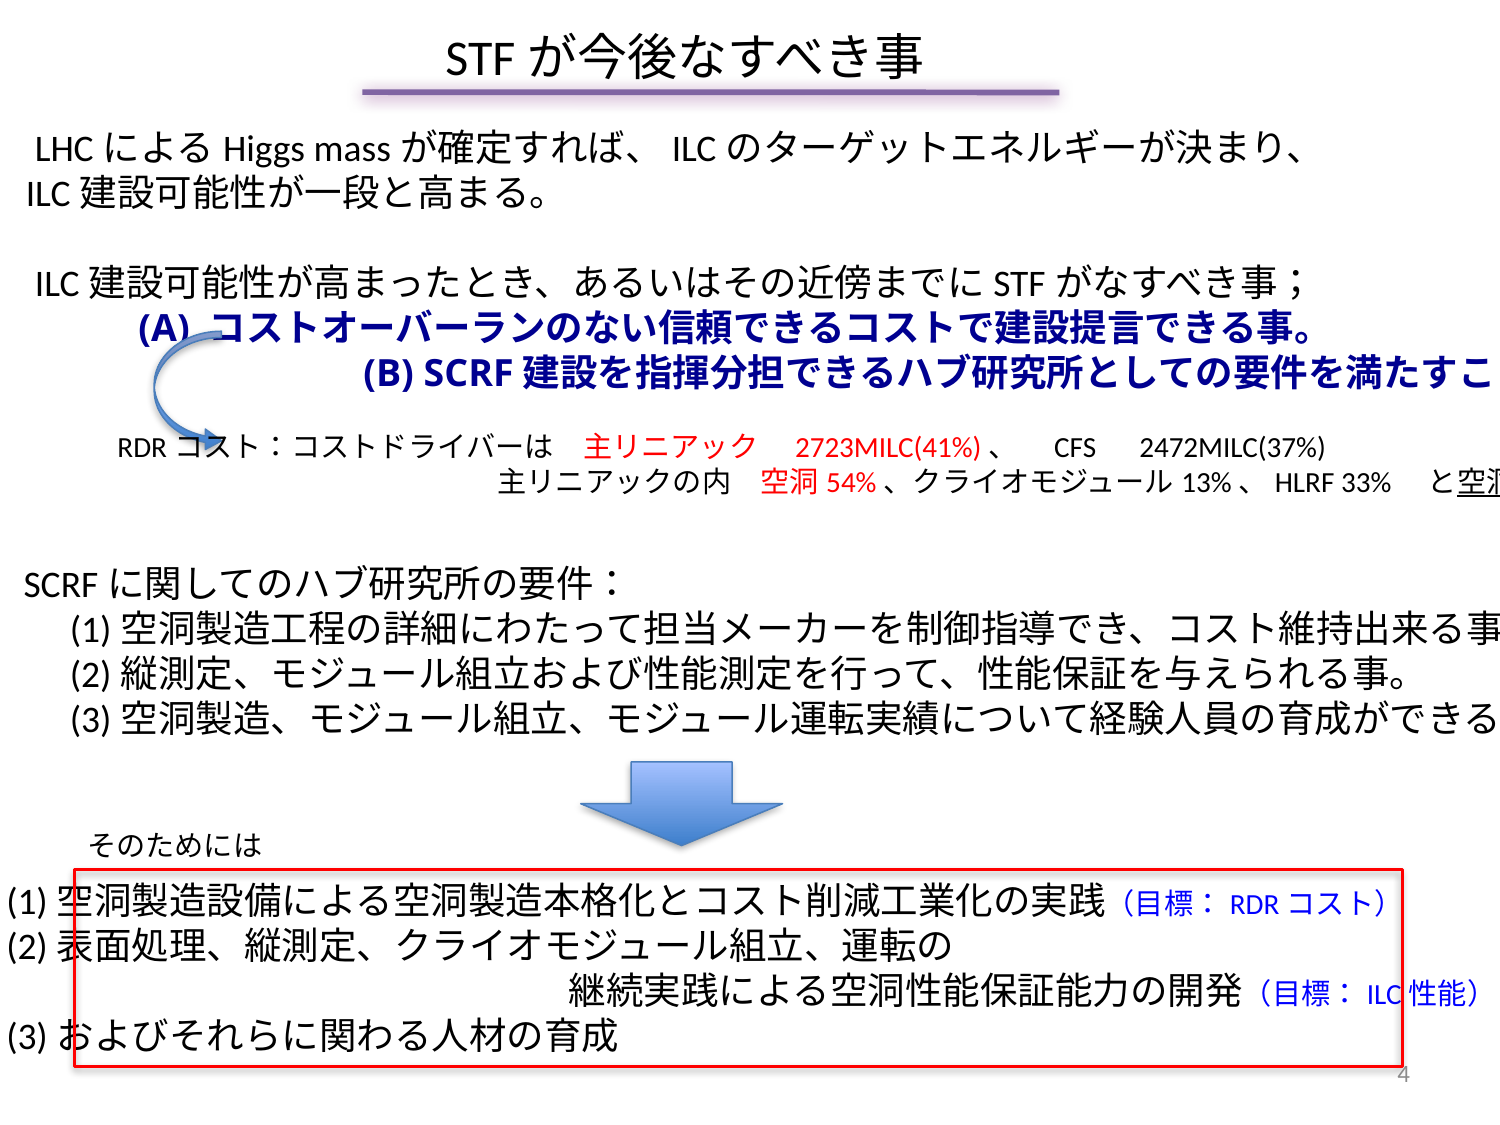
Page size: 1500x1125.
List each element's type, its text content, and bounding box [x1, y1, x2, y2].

text_box SCRFに関してのハブ研究所の要件： (1)空洞製造工程の詳細にわたって担当メーカーを制御指導でき、コスト維持出来る事。 (2)縦測定、モジュール組立および性能測定を行って、性能保証を与えられる事。 (3)空洞製造、モジュール組立、モジュール運転実績について経験人員の育成ができる事 [8, 552, 1500, 748]
text_box (1)空洞製造設備による空洞製造本格化とコスト削減工業化の実践（目標：RDRコスト） (2)表面処理、縦測定、クライオモジュール組立、運転の 継続実践による空洞性能保証能力の開発（目標：ILC性能） (3)およびそれらに関わる人材の育成 [0, 869, 72, 1065]
text_box そのためには [72, 819, 278, 870]
text_box [579, 761, 784, 847]
text_box RDRコスト：コストドライバーは 主リニアック 2723MILC(41%)、 CFS 2472MILC(37%) 主リニアックの内 空洞54%、クライオモジュール13%、HLRF 33% と空洞がメイン。 [102, 420, 1500, 506]
text_box [74, 869, 1404, 1067]
text_box STFが今後なすべき事 [430, 18, 939, 80]
text_box ● LHCによるHiggs massが確定すれば、ILCのターゲットエネルギーが決まり、 ILC建設可能性が一段と高まる。 ● ILC建設可能性が高まったとき、あるいはその近傍までにSTFがなすべき事； (A) コストオーバーランのない信頼できるコストで建設提言できる事。 (B) SCRF建設を指揮分担できるハブ研究所としての要件を満たすこと。 [0, 116, 1500, 402]
text_box [153, 330, 223, 420]
text_box (1)空洞製造設備による空洞製造本格化とコスト削減工業化の実践（目標：RDRコスト） (2)表面処理、縦測定、クライオモジュール組立、運転の 継続実践による空洞性能保証能力の開発（目標：ILC性能） (3)およびそれらに関わる人材の育成 [1404, 869, 1500, 1065]
slide_number 4 [1074, 1042, 1425, 1103]
